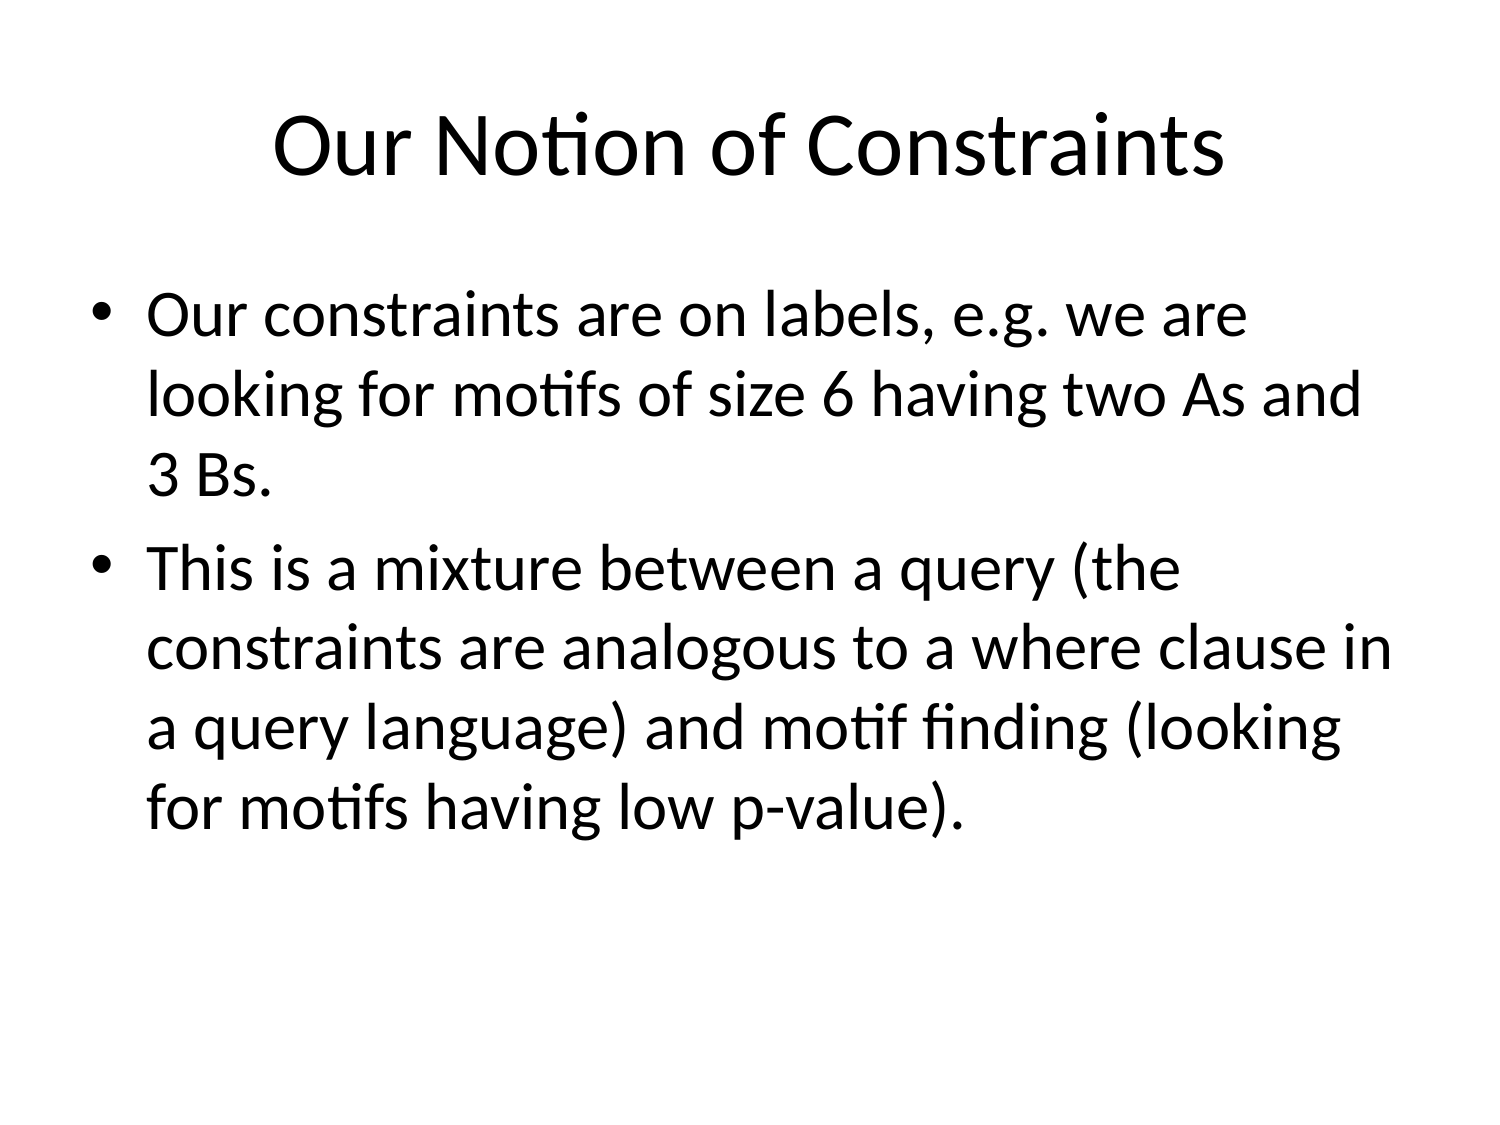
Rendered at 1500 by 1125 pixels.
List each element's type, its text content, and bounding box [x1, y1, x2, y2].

list Our constraints are on labels, e.g. we are looking for motifs of size 6 having two As and 3 Bs. This is a mixture between a query (the constraints are analogous to a where clause in a query language) and motif finding (looking for motifs having low p-value). [75, 262, 1425, 1005]
title Our Notion of Constraints [75, 45, 1425, 233]
